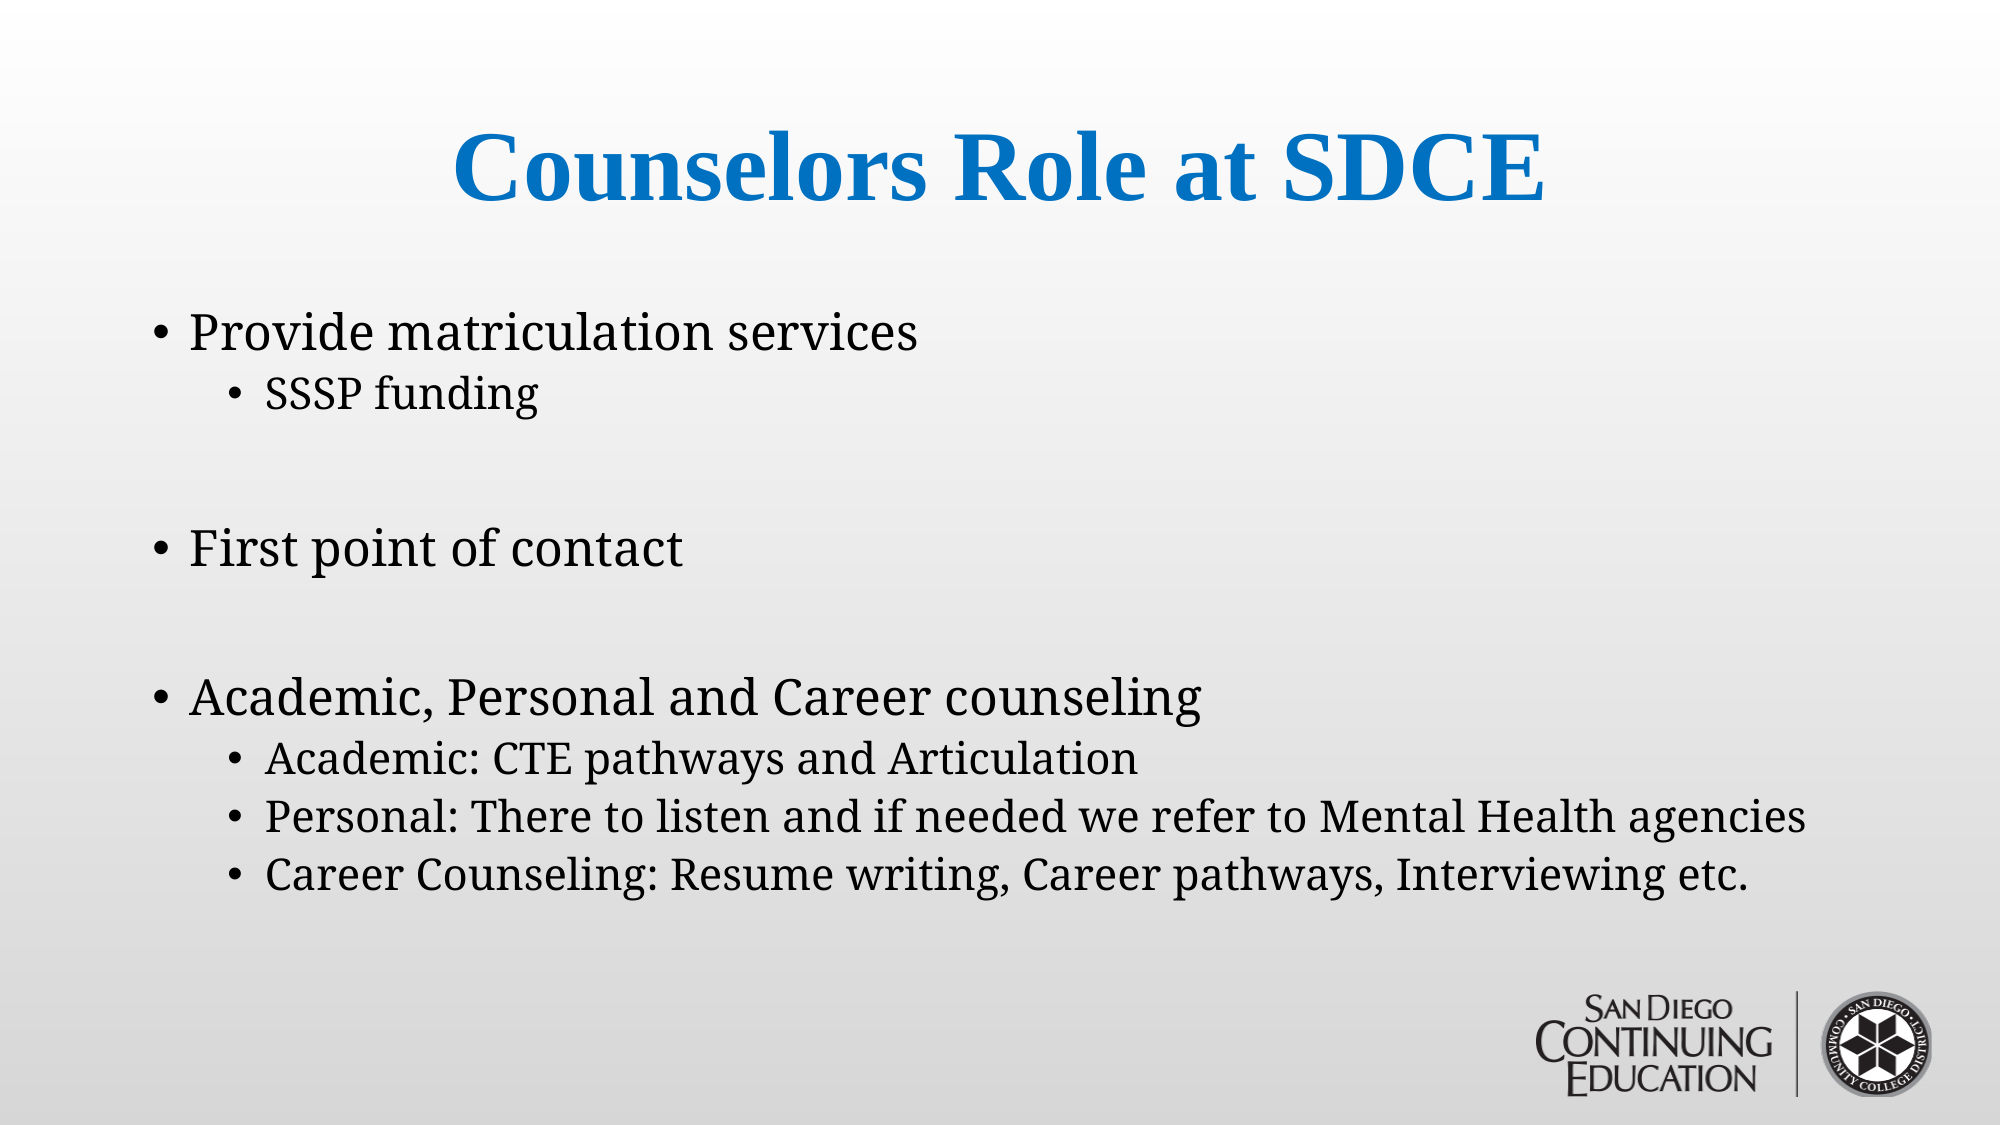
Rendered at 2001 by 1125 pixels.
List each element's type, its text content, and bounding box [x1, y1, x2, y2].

picture [1536, 991, 1932, 1097]
list Provide matriculation services SSSP funding First point of contact Academic, Personal and Career counseling Academic: CTE pathways and Articulation Personal: There to listen and if needed we refer to Mental Health agencies Career Counseling: Resume writing, Career pathways, Interviewing etc. [137, 299, 1863, 1014]
title Counselors Role at SDCE [137, 59, 1863, 278]
